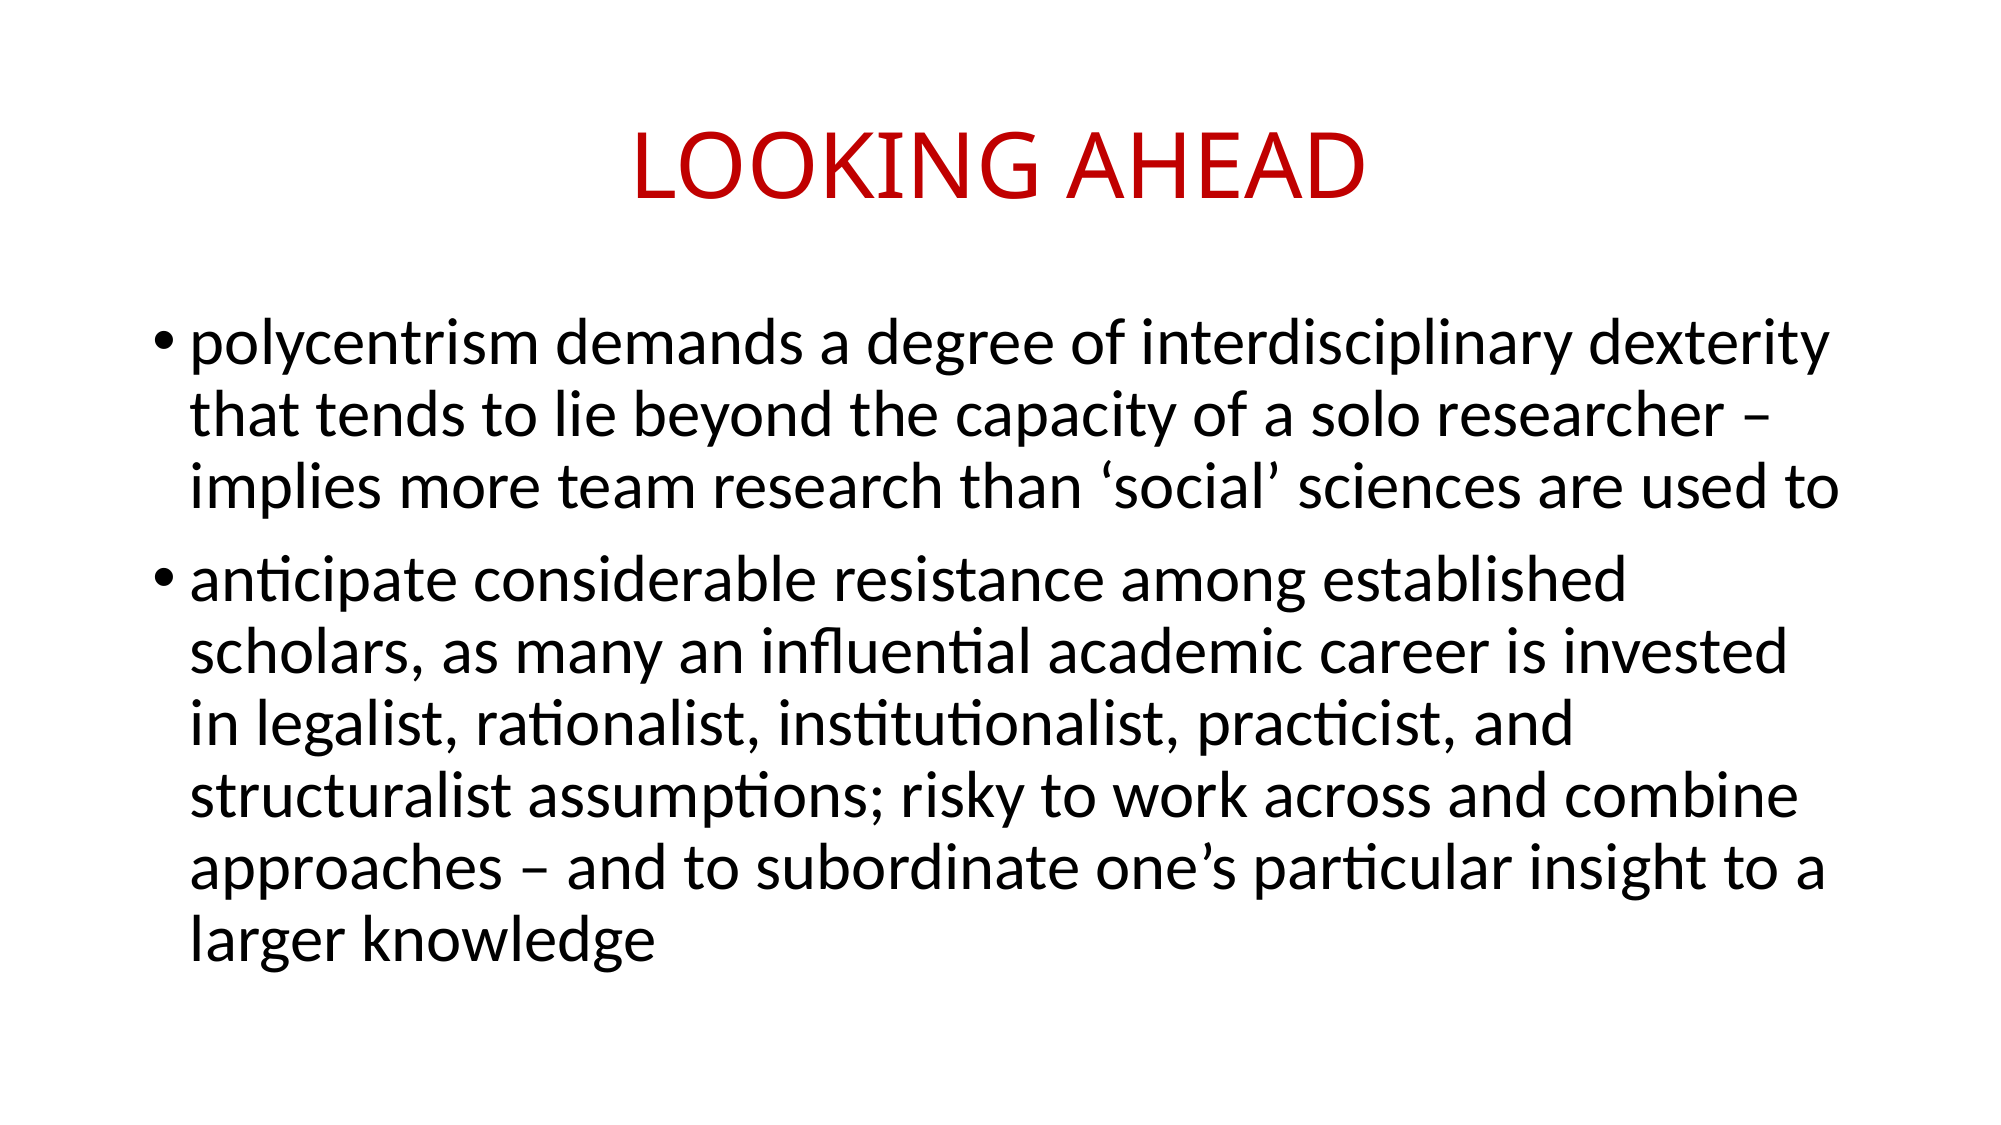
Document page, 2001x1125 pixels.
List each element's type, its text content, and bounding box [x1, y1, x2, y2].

list polycentrism demands a degree of interdisciplinary dexterity that tends to lie beyond the capacity of a solo researcher – implies more team research than ‘social’ sciences are used to anticipate considerable resistance among established scholars, as many an influential academic career is invested in legalist, rationalist, institutionalist, practicist, and structuralist assumptions; risky to work across and combine approaches – and to subordinate one’s particular insight to a larger knowledge [137, 299, 1863, 1014]
title LOOKING AHEAD [137, 59, 1863, 278]
